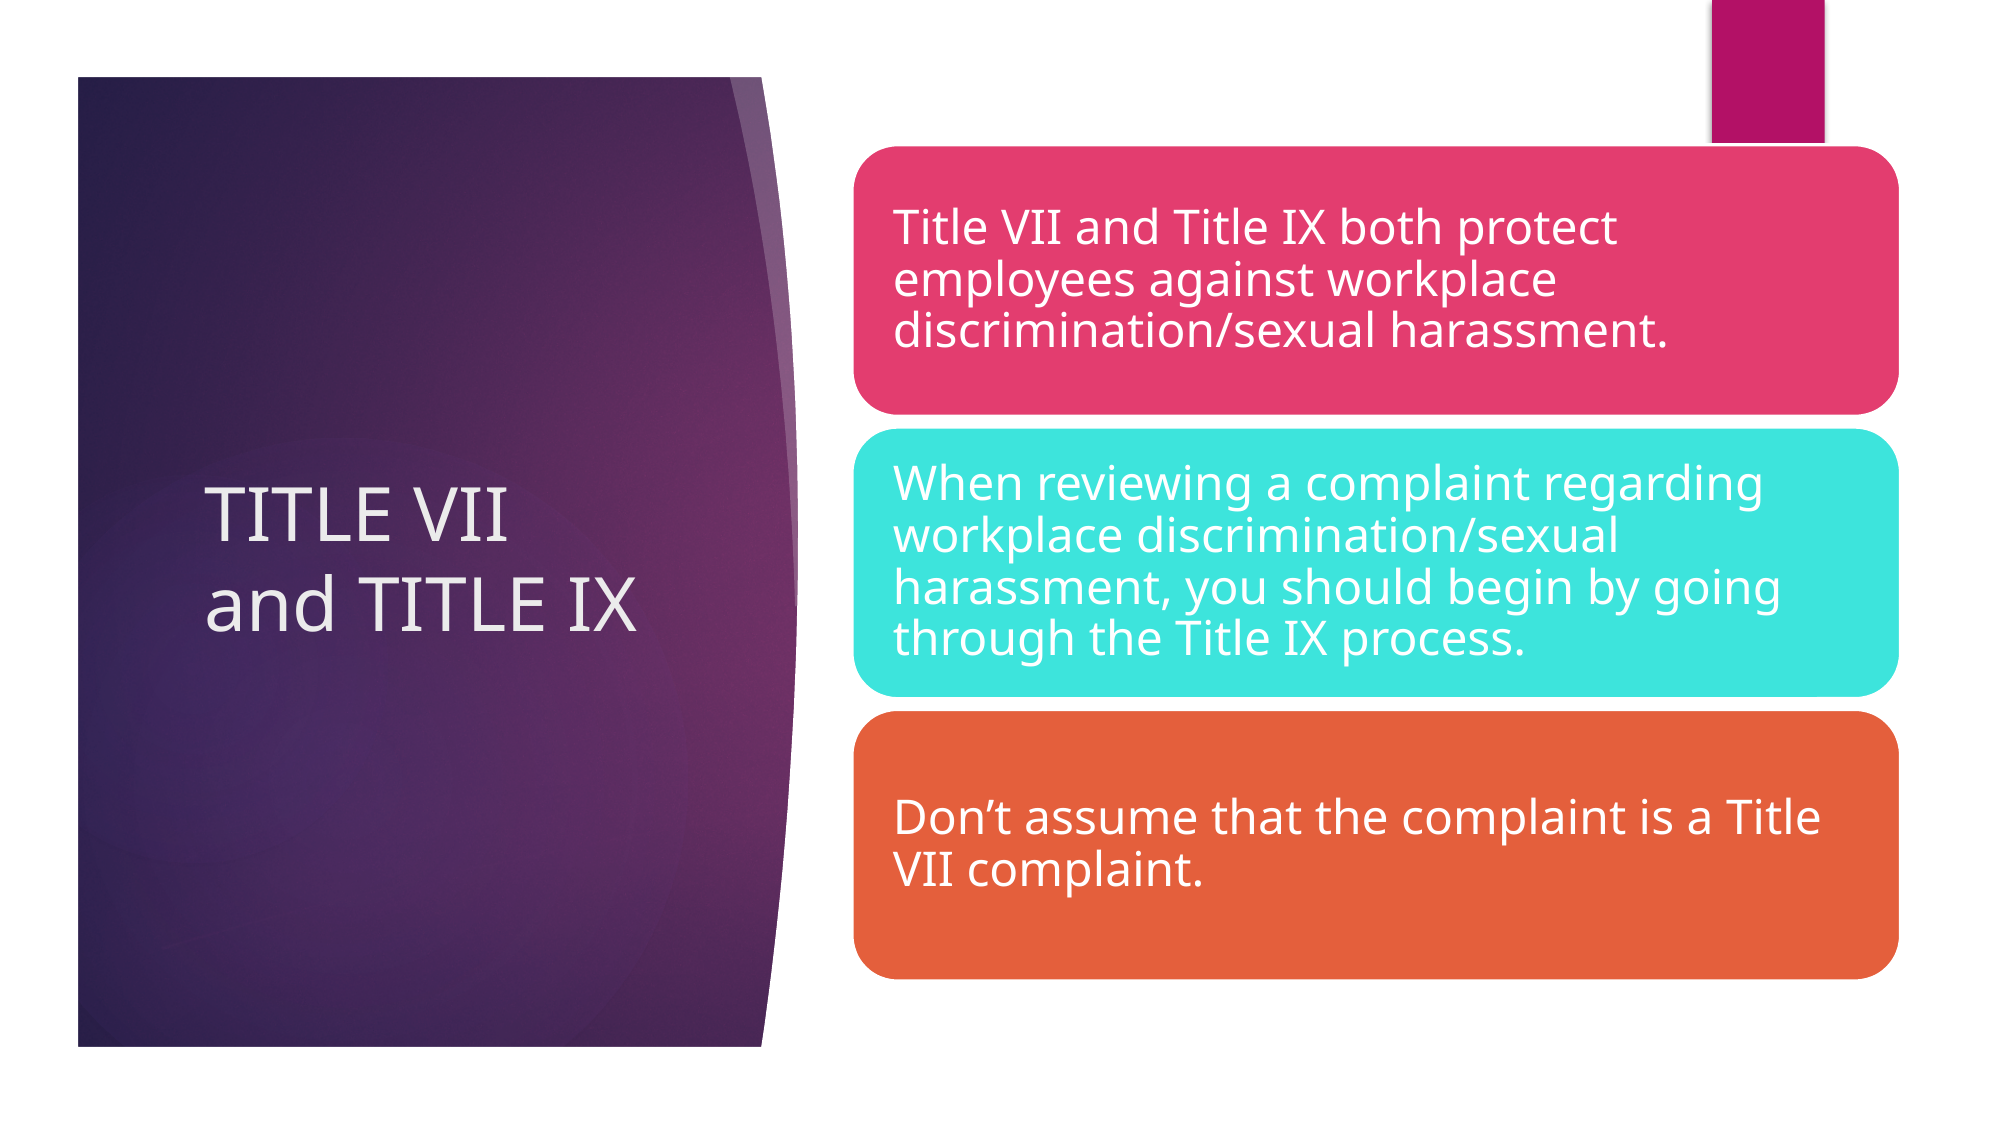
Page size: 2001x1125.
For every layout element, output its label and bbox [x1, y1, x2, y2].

text_box [0, 0, 2000, 1125]
list [851, 132, 1901, 994]
